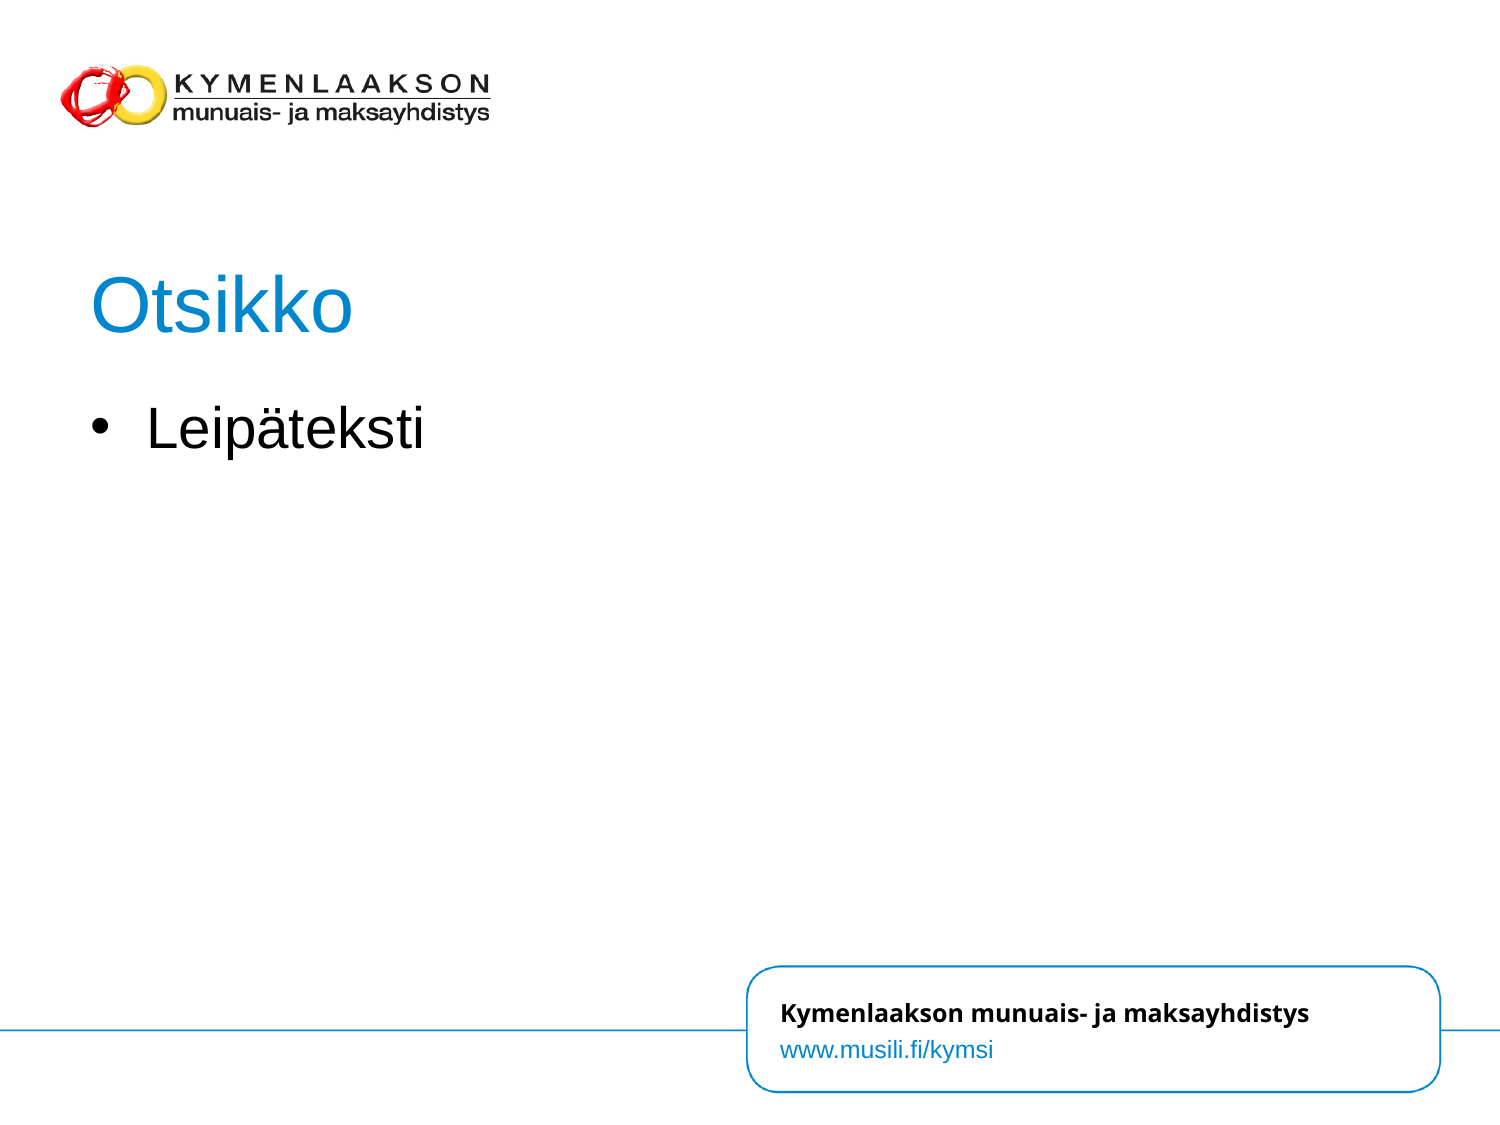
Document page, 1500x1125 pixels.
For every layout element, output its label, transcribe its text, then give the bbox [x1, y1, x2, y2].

picture [42, 43, 508, 148]
list Leipäteksti [75, 382, 1425, 943]
text_box Kymenlaakson munuais- ja maksayhdistys www.musili.fi/kymsi [780, 990, 1372, 1072]
picture [0, 955, 1500, 1103]
title Otsikko [75, 207, 1425, 382]
